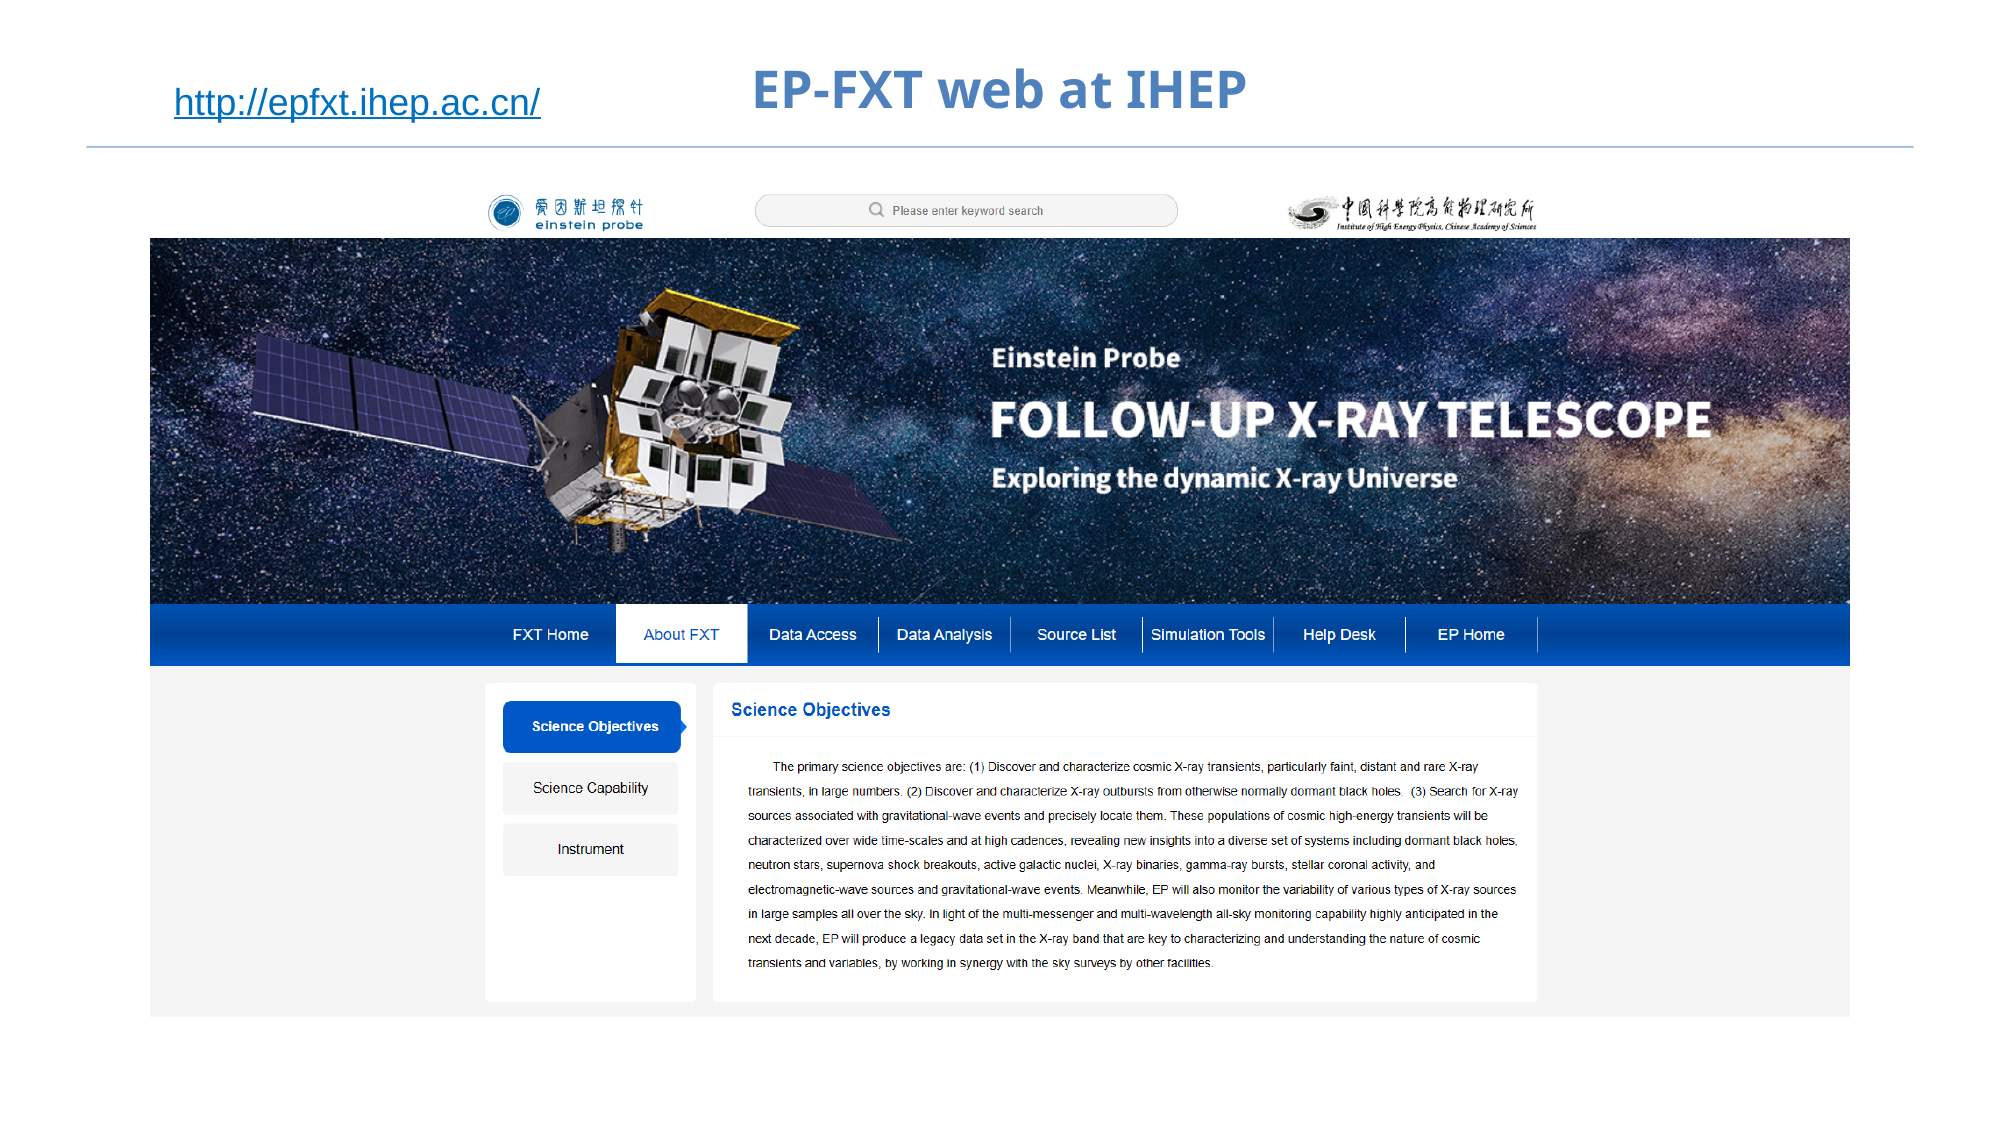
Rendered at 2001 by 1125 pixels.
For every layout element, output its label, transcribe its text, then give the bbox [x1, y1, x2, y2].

picture [150, 187, 1850, 1017]
text_box http://epfxt.ihep.ac.cn/ [166, 70, 738, 131]
title EP-FXT web at IHEP [99, 41, 1901, 135]
